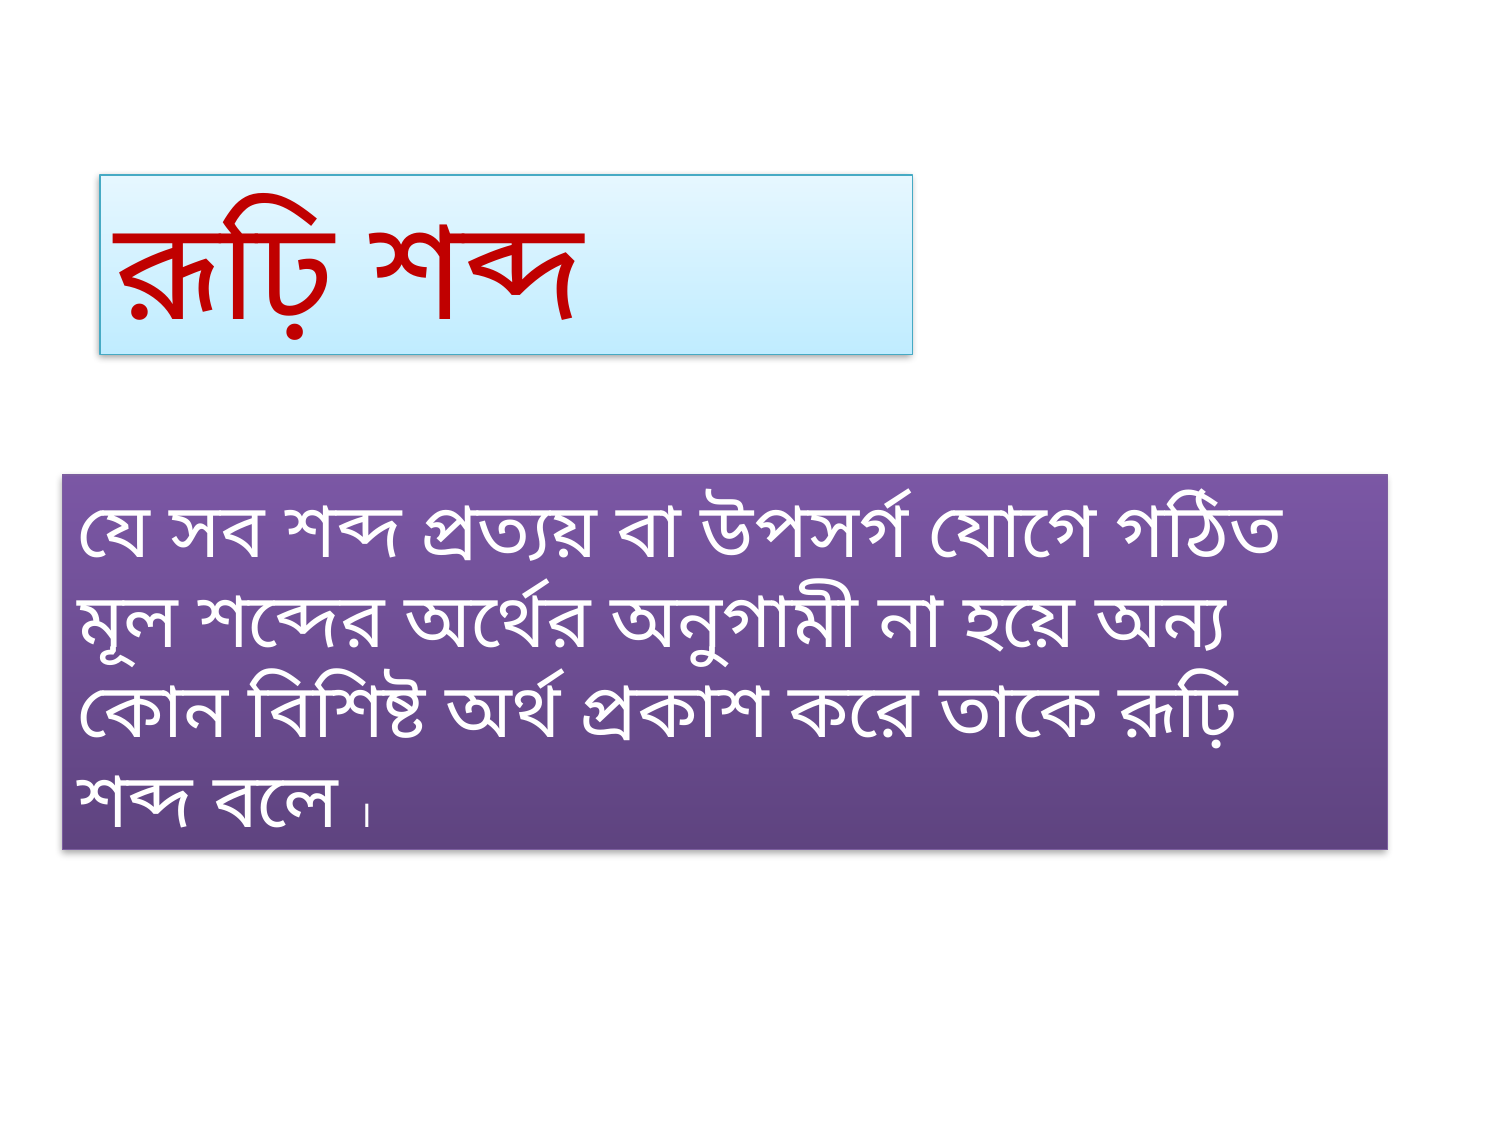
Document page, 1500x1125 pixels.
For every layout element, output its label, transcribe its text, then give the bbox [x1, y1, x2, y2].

text_box যে সব শব্দ প্রত্যয় বা উপসর্গ যোগে গঠিত মূল শব্দের অর্থের অনুগামী না হয়ে অন্য কোন বিশিষ্ট অর্থ প্রকাশ করে তাকে রূঢ়ি শব্দ বলে । [62, 474, 1388, 850]
text_box রূঢ়ি শব্দ [99, 174, 913, 355]
